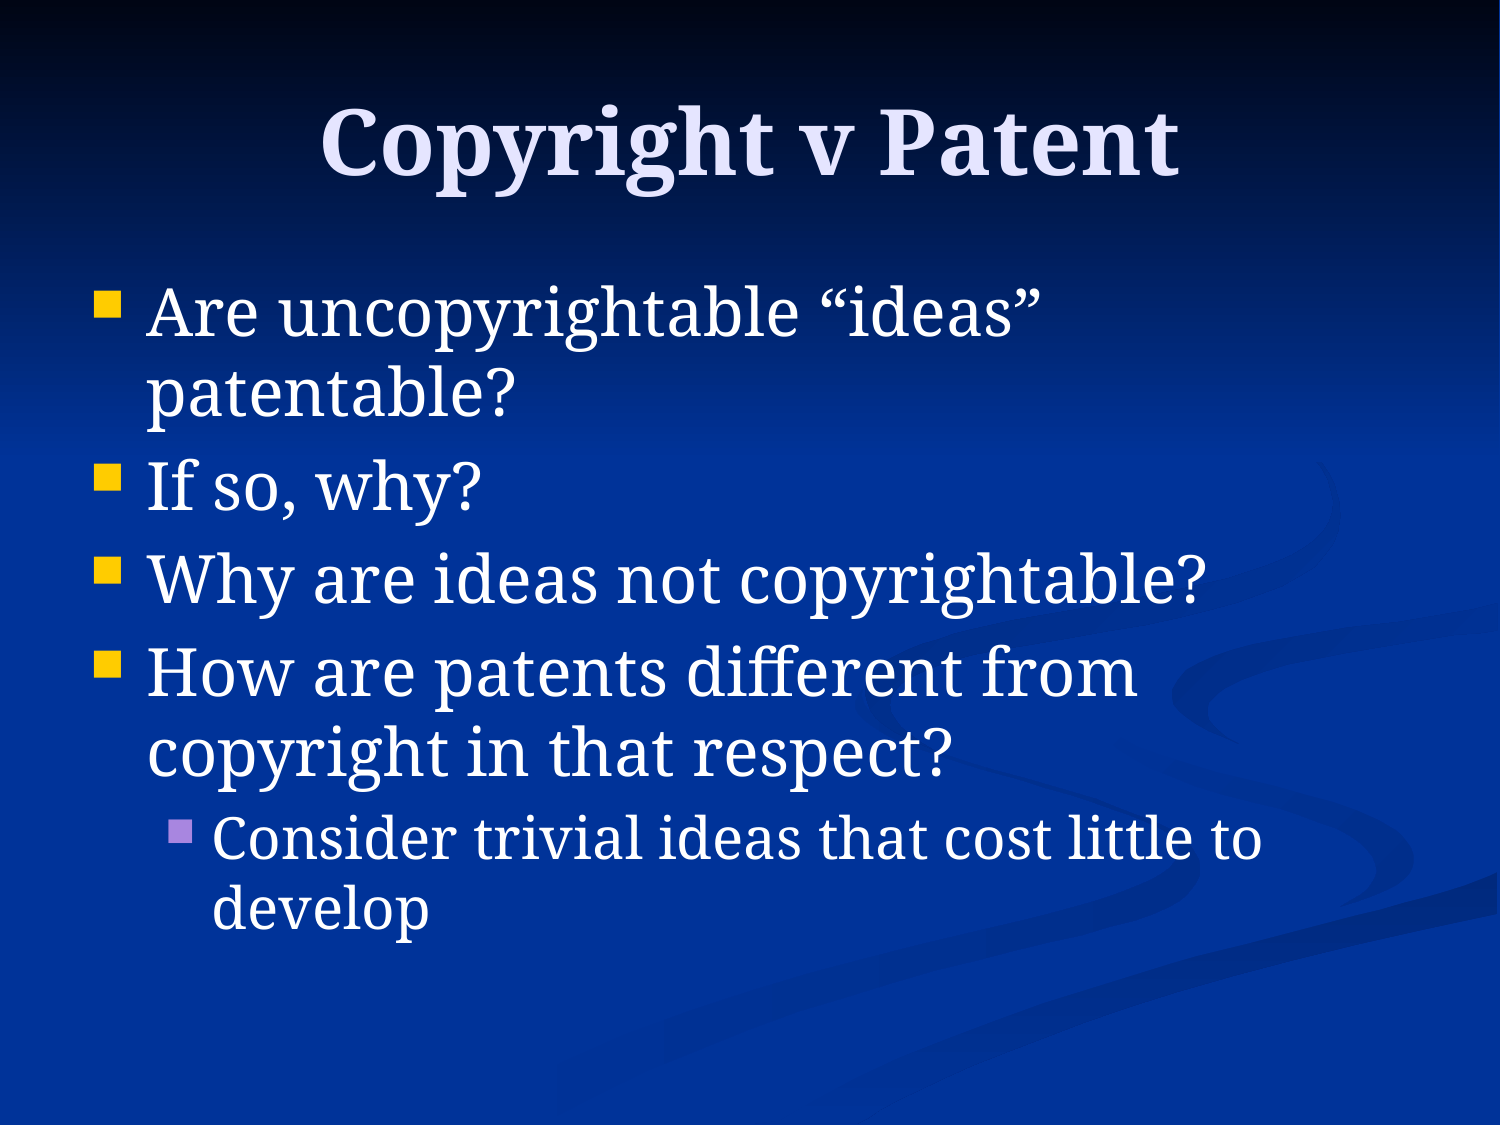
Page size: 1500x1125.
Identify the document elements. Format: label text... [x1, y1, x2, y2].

title Copyright v Patent [74, 44, 1426, 233]
list Are uncopyrightable “ideas” patentable? If so, why? Why are ideas not copyrightable? How are patents different from copyright in that respect? Consider trivial ideas that cost little to develop [74, 262, 1426, 1006]
